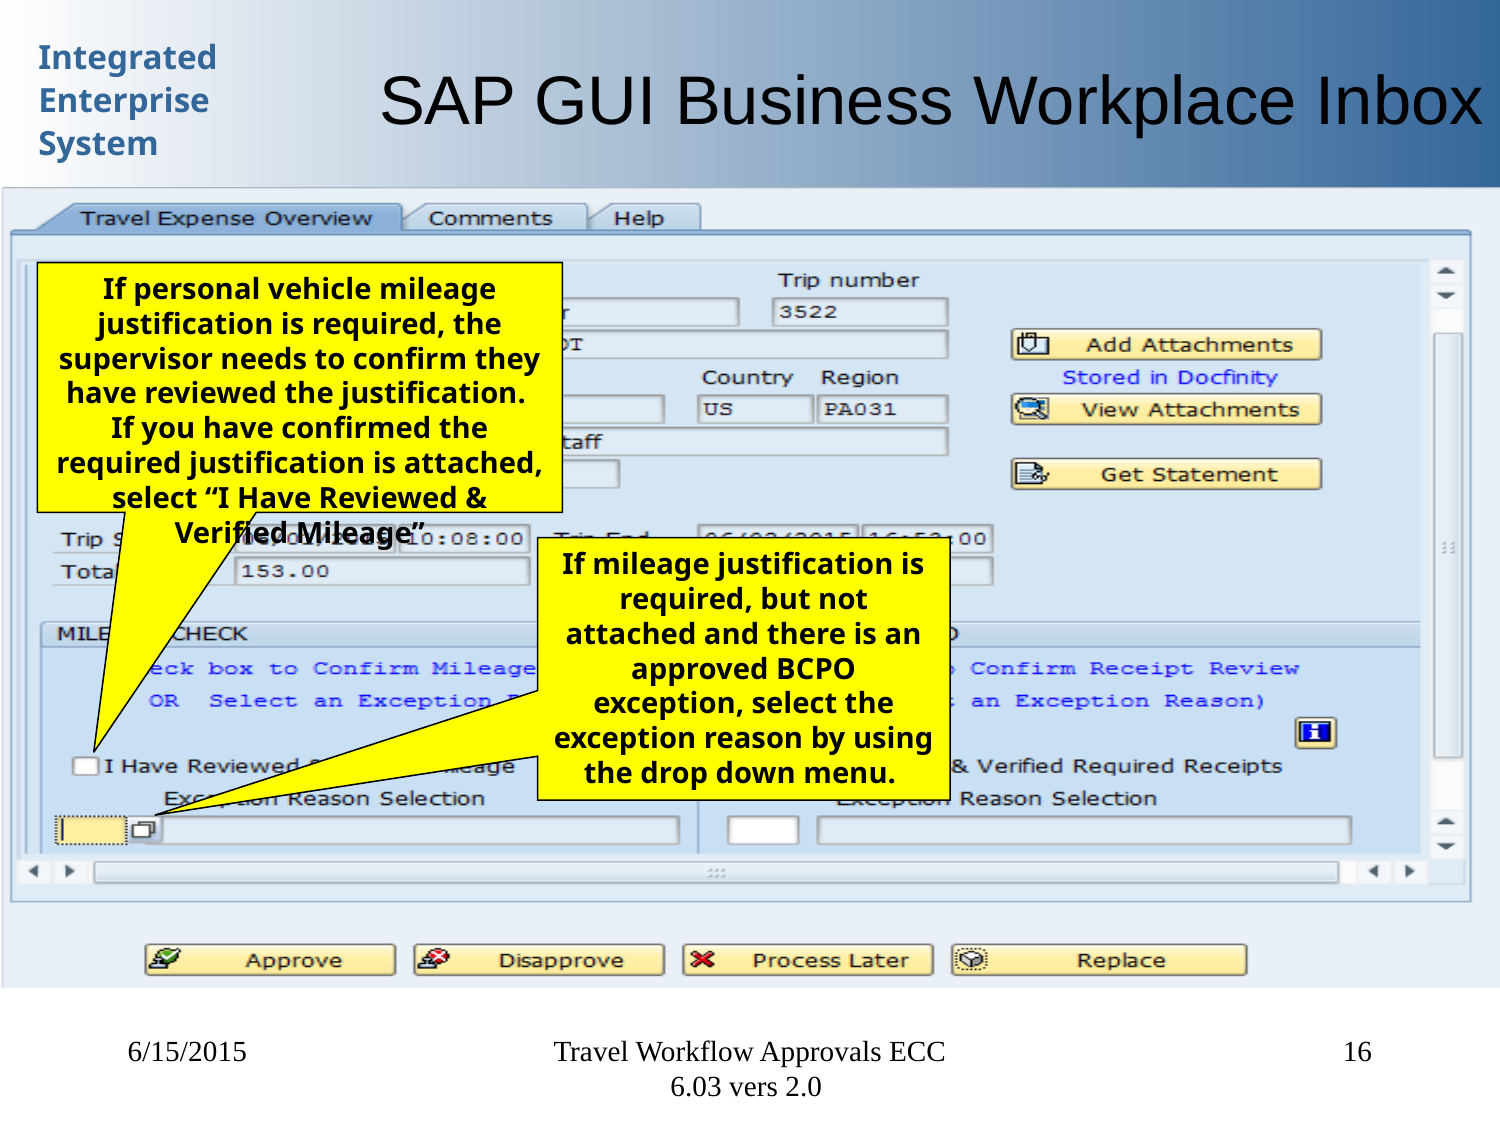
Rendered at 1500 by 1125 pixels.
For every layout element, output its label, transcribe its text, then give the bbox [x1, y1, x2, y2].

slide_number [112, 1024, 426, 1101]
picture [0, 187, 1500, 988]
footer Travel Workflow Approvals ECC 6.03 vers 2.0 [512, 1024, 988, 1101]
slide_number 16 [1074, 1024, 1388, 1101]
title SAP GUI Business Workplace Inbox [275, 31, 1500, 163]
